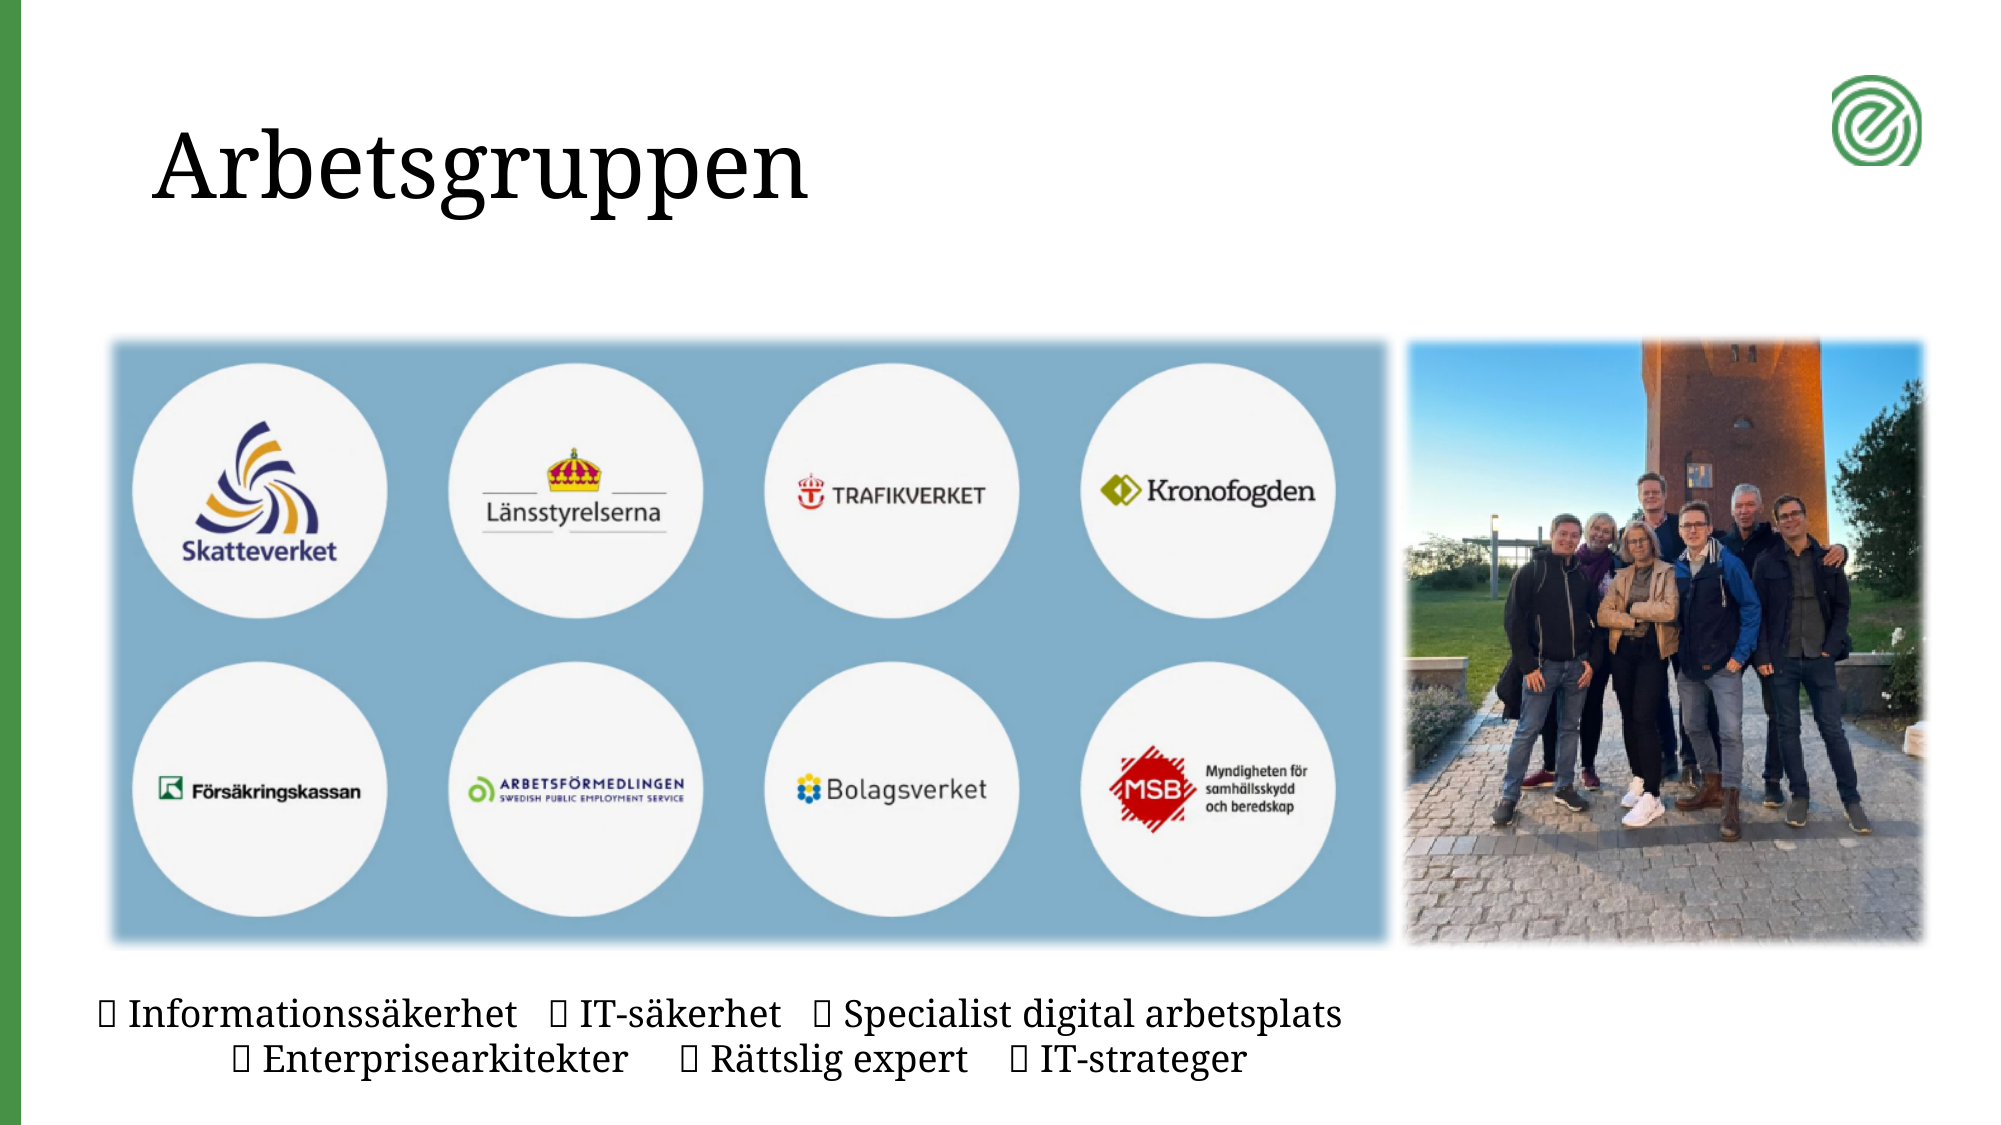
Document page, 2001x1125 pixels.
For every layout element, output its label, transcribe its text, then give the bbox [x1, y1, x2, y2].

text_box Arbetsgruppen [137, 59, 1863, 278]
picture [103, 332, 1397, 951]
text_box  Informationssäkerhet  IT-säkerhet  Specialist digital arbetsplats  Enterprisearkitekter  Rättslig expert  IT-strateger [0, 982, 1576, 1088]
picture [1398, 332, 1932, 951]
